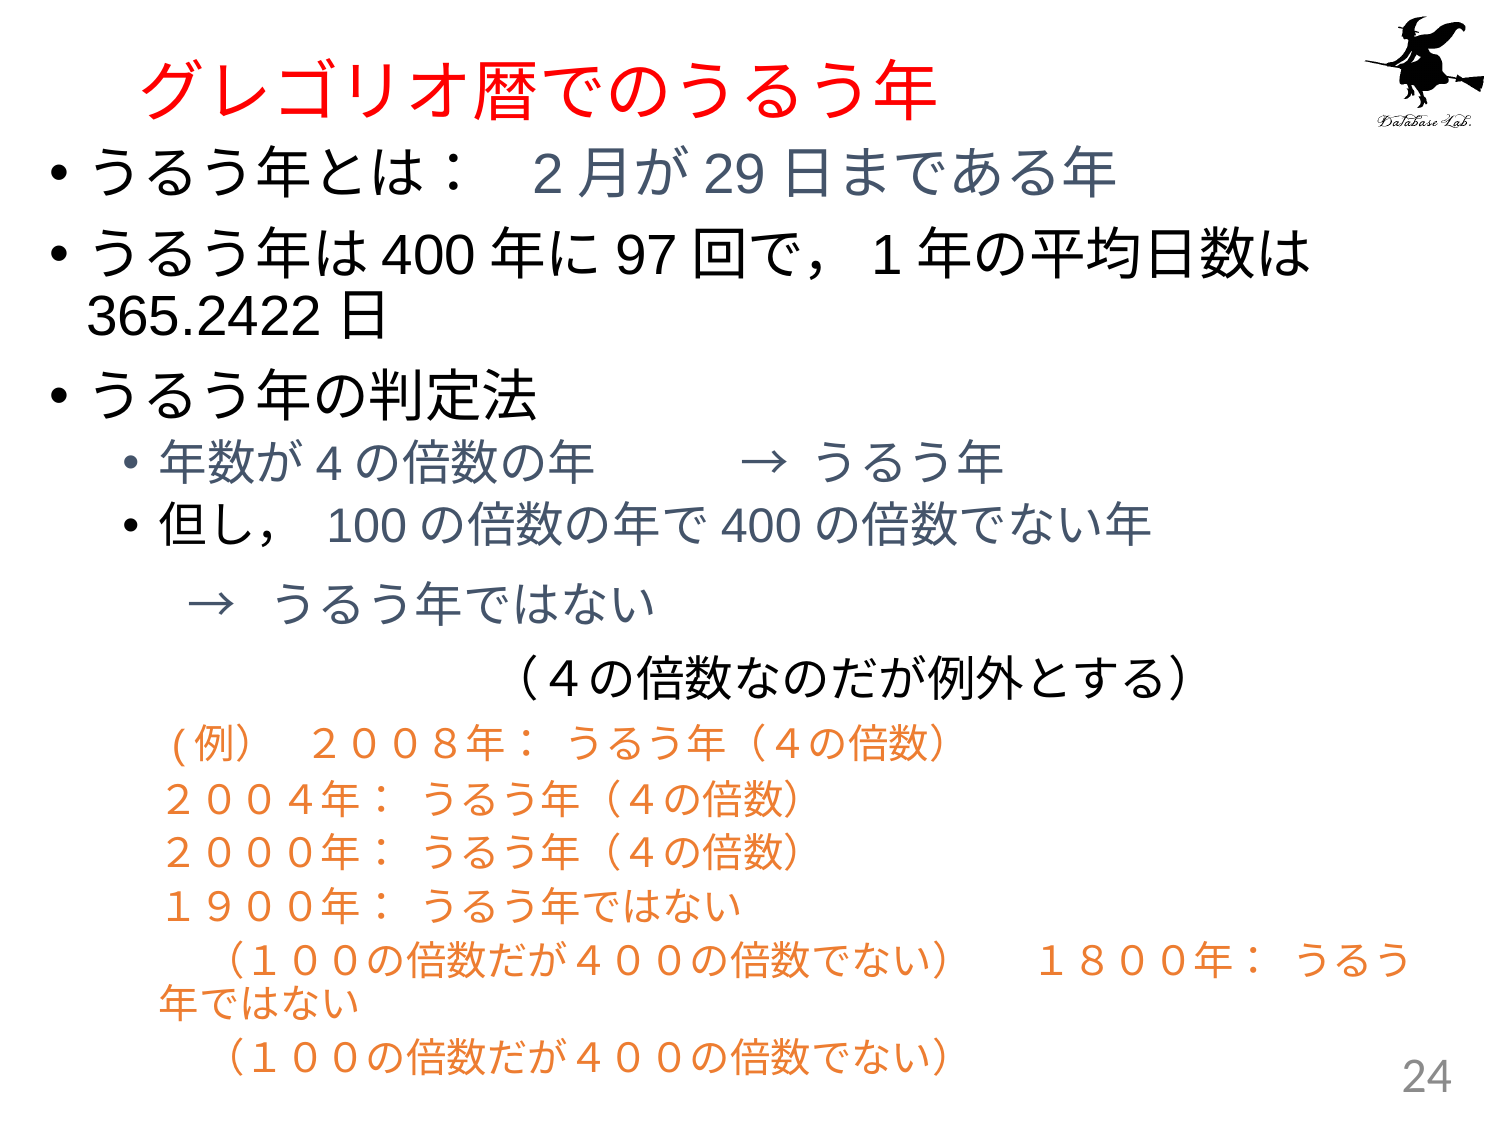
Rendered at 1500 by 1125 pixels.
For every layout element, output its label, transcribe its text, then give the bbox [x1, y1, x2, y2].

picture [1399, 14, 1486, 130]
title グレゴリオ暦でのうるう年 [123, 0, 1399, 136]
list うるう年とは： 2月が29日まである年 うるう年は400年に97回で，1年の平均日数は365.2422日 うるう年の判定法 年数が4の倍数の年 → うるう年 但し， 100の倍数の年で400の倍数でない年 → うるう年ではない （４の倍数なのだが例外とする） (例） ２００８年： うるう年（４の倍数） ２００４年： うるう年（４の倍数） ２０００年： うるう年（４の倍数） １９００年： うるう年ではない （１００の倍数だが４００の倍数でない） １８００年： うるう年ではない （１００の倍数だが４００の倍数でない） [34, 136, 1467, 1103]
slide_number 24 [1129, 1042, 1467, 1103]
